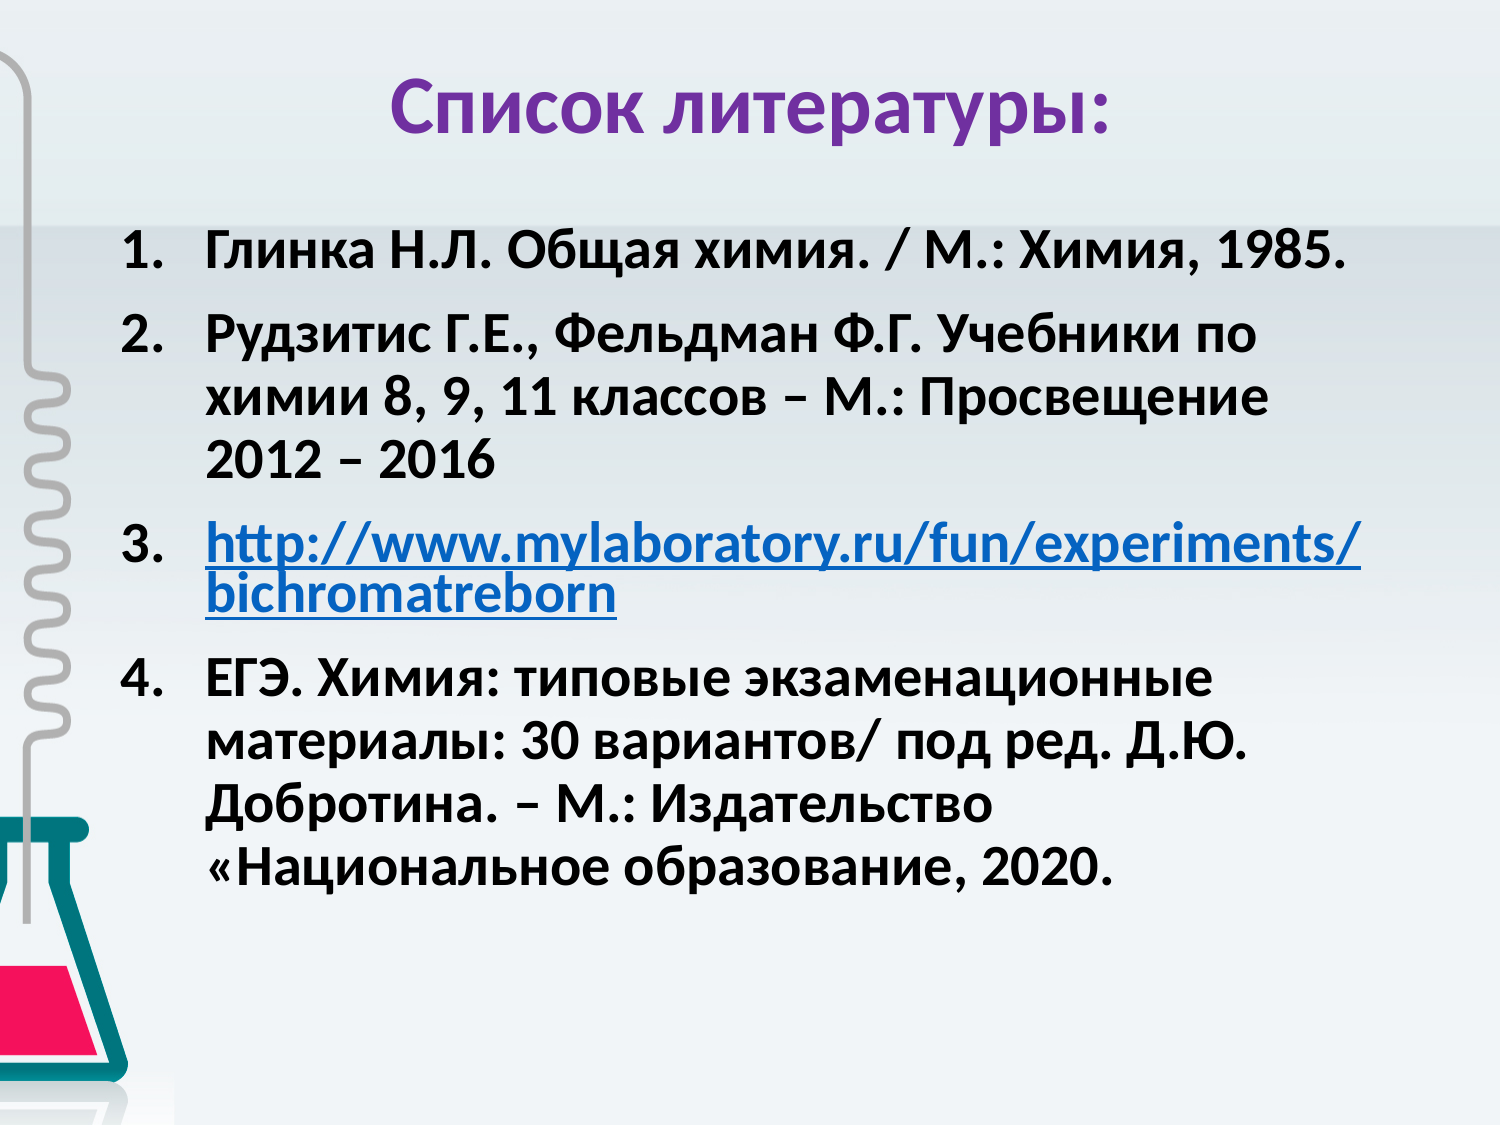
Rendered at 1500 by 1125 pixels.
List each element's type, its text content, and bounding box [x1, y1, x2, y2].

picture [0, 0, 1500, 1125]
title Список литературы: [105, 24, 1397, 189]
list Глинка Н.Л. Общая химия. / М.: Химия, 1985. Рудзитис Г.Е., Фельдман Ф.Г. Учебники по химии 8, 9, 11 классов – М.: Просвещение 2012 – 2016 http://www.mylaboratory.ru/fun/experiments/bichromatreborn ЕГЭ. Химия: типовые экзаменационные материалы: 30 вариантов/ под ред. Д.Ю. Добротина. – М.: Издательство «Национальное образование, 2020. [105, 211, 1397, 1014]
